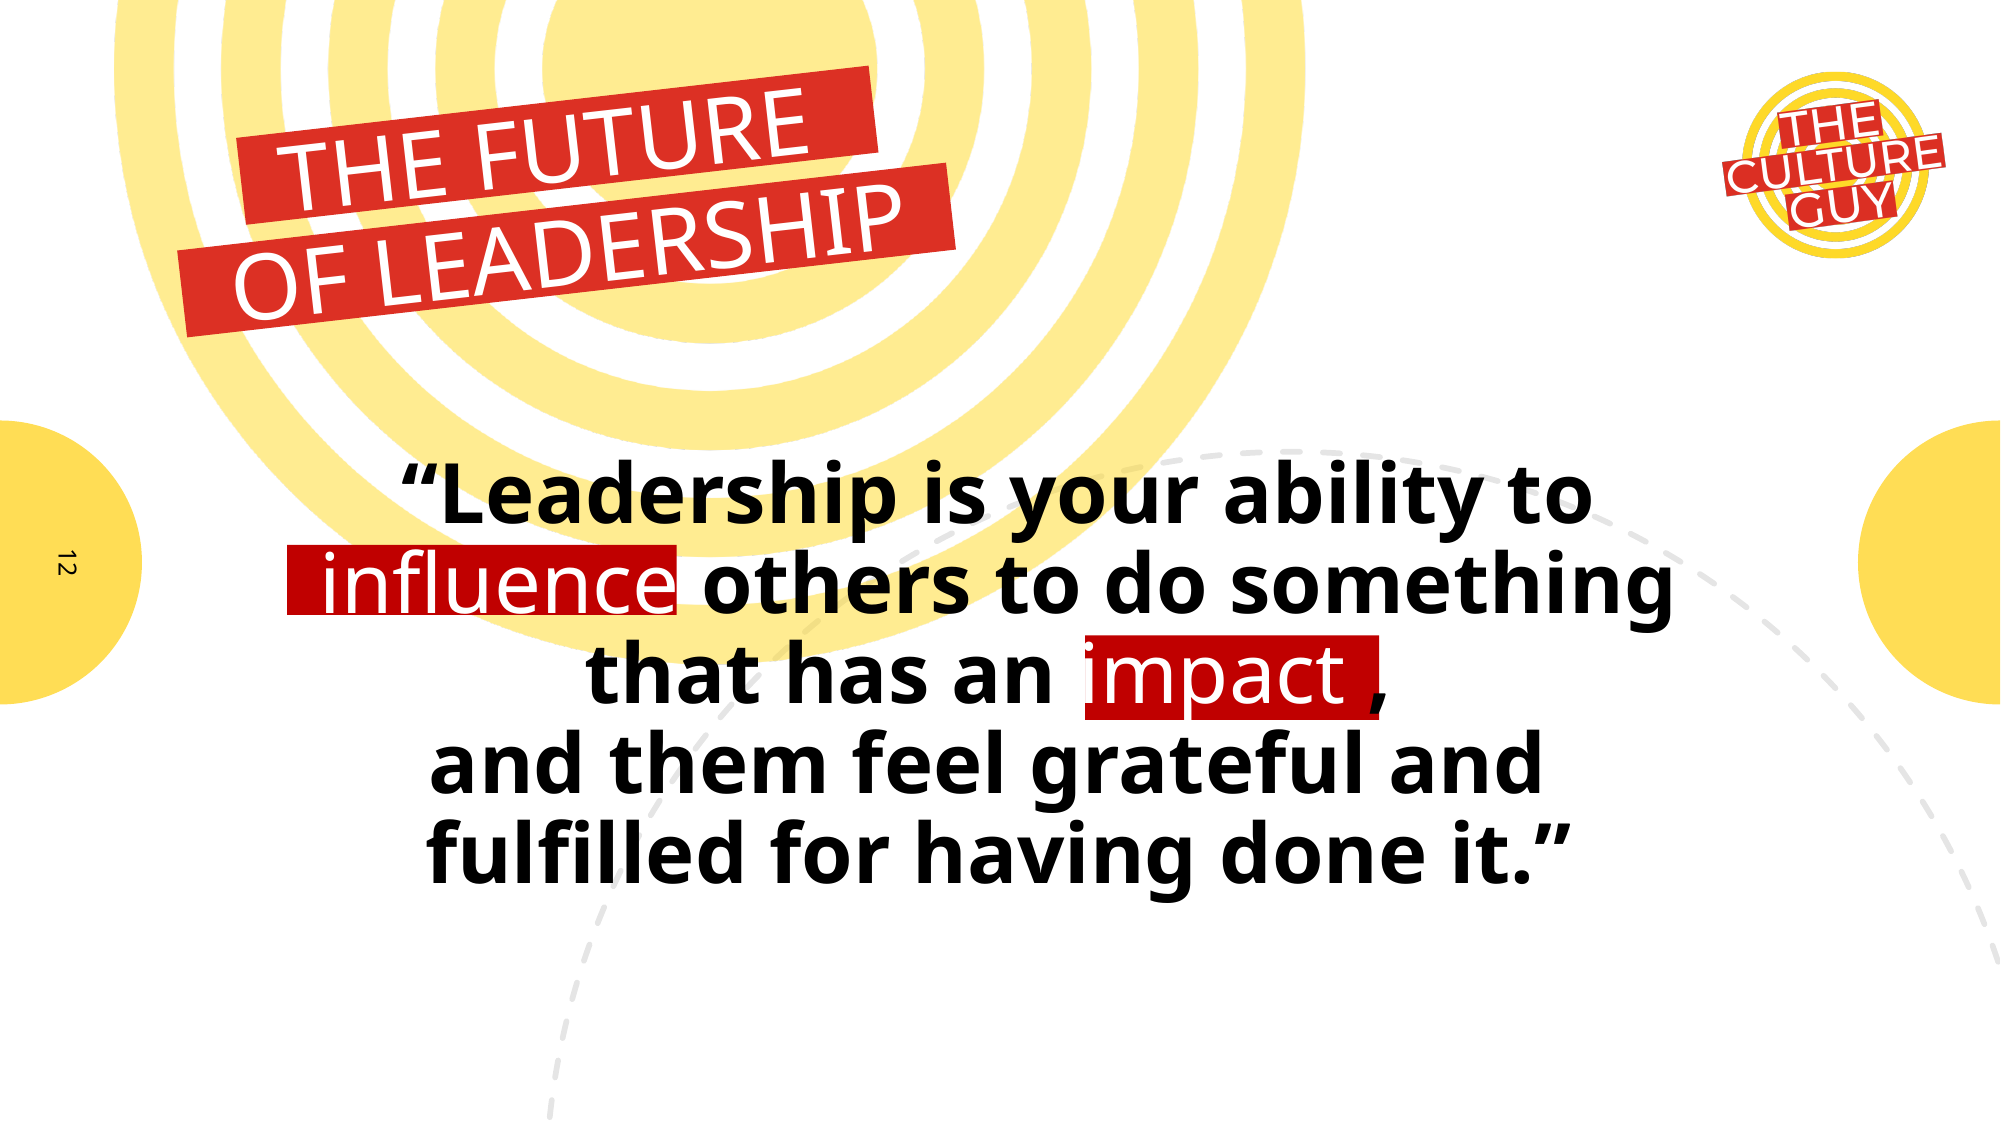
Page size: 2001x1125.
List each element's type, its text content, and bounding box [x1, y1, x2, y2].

picture [0, 0, 1428, 798]
text_box [547, 618, 2000, 1125]
picture [1722, 53, 1946, 277]
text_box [0, 95, 1195, 306]
text_box “Leadership is your ability to influence others to do something that has an impact , and them feel grateful and fulfilled for having done it.” [1428, 451, 1762, 739]
